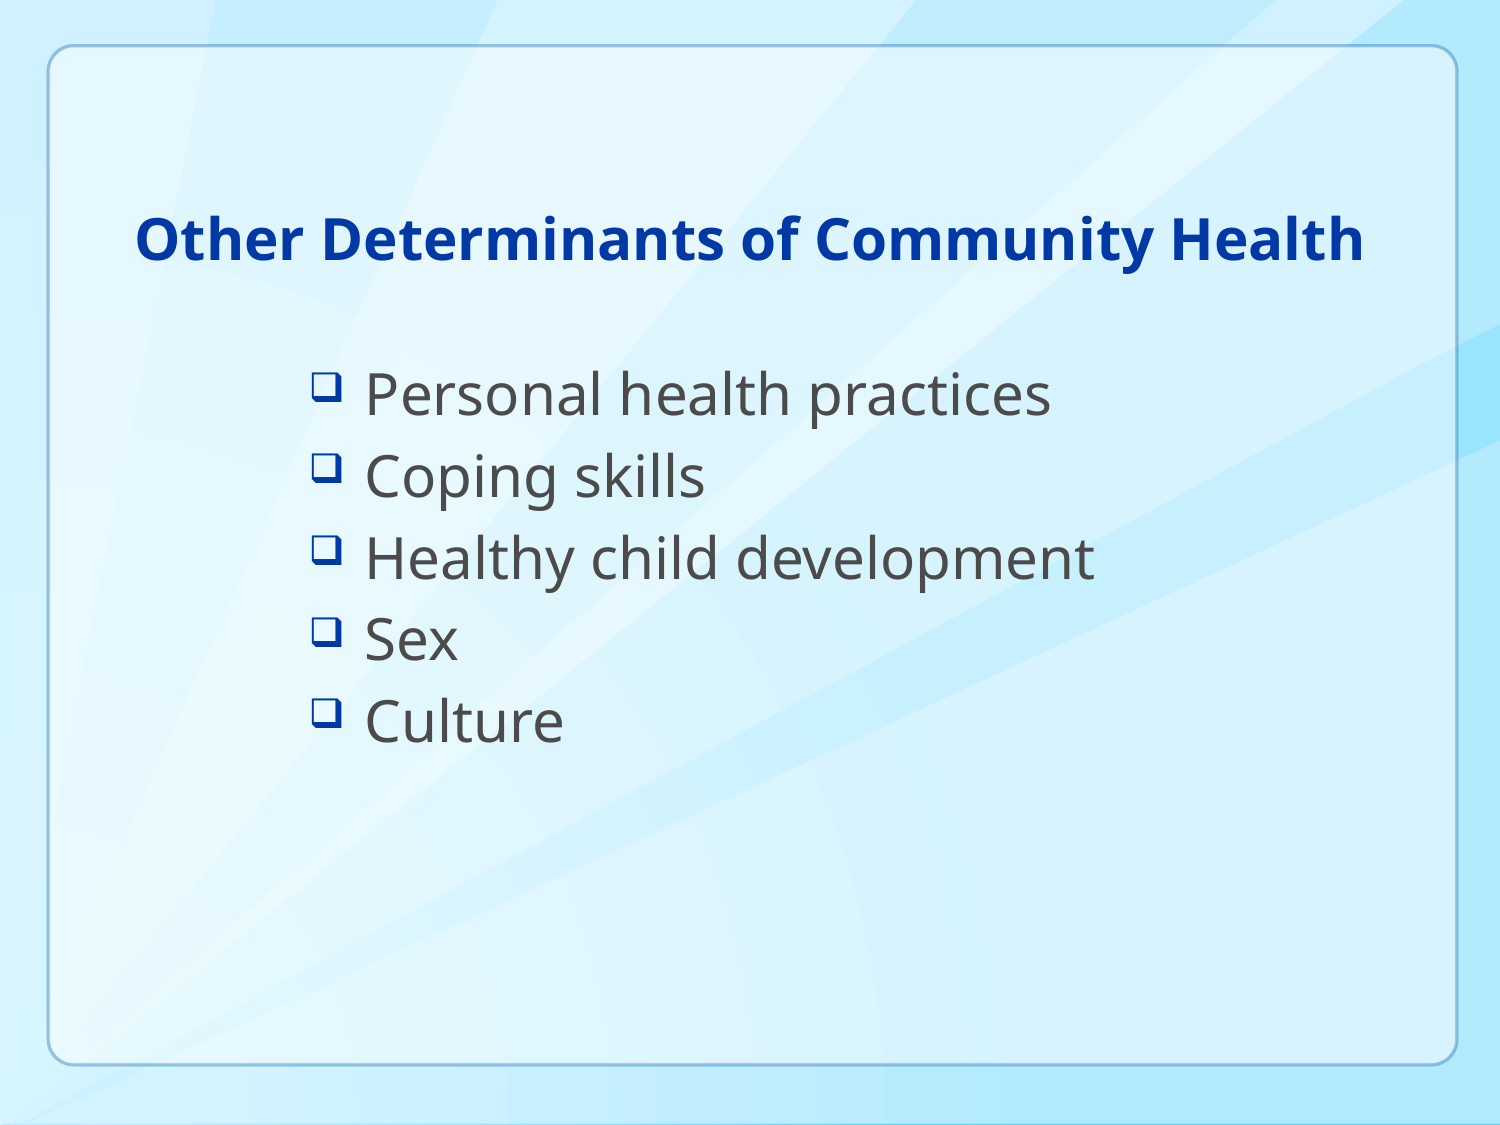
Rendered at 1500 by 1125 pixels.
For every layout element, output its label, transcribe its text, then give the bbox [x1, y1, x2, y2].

title Other Determinants of Community Health [75, 174, 1425, 280]
picture [0, 0, 1500, 1125]
list Personal health practices Coping skills Healthy child development Sex Culture [293, 350, 1207, 788]
